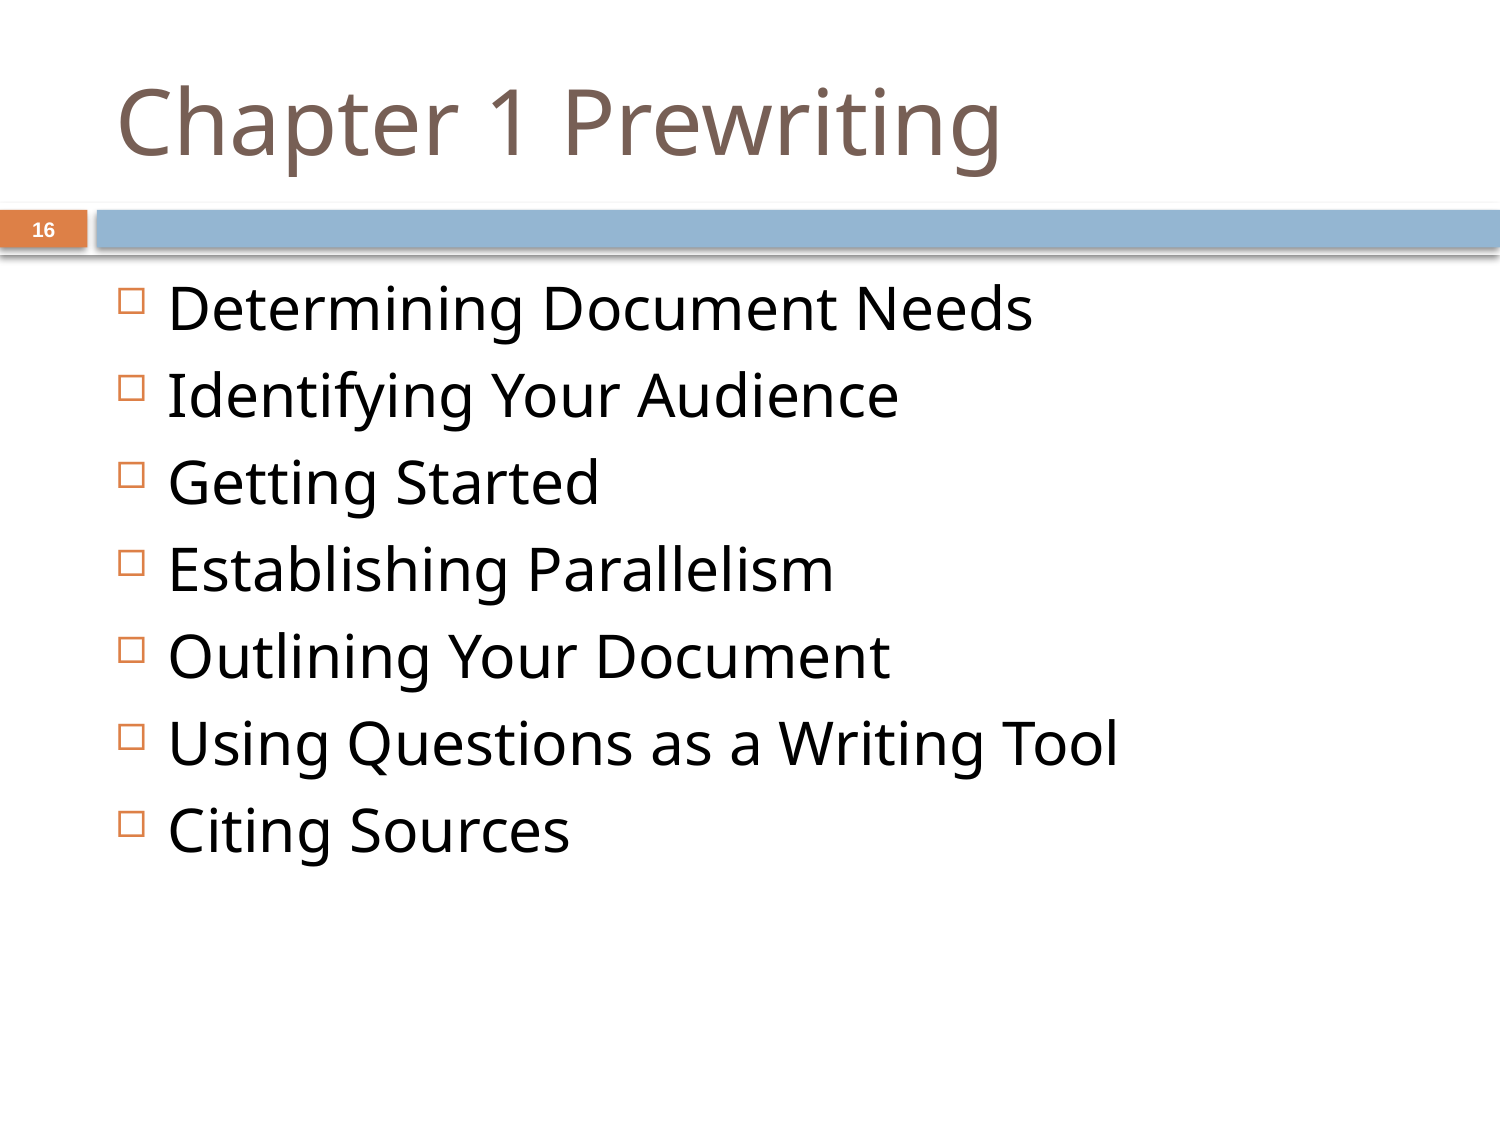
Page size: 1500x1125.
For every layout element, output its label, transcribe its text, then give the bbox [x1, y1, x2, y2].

slide_number 16 [0, 208, 88, 249]
list Determining Document Needs Identifying Your Audience Getting Started Establishing Parallelism Outlining Your Document Using Questions as a Writing Tool Citing Sources [100, 262, 1438, 1000]
title Chapter 1 Prewriting [100, 37, 1438, 200]
